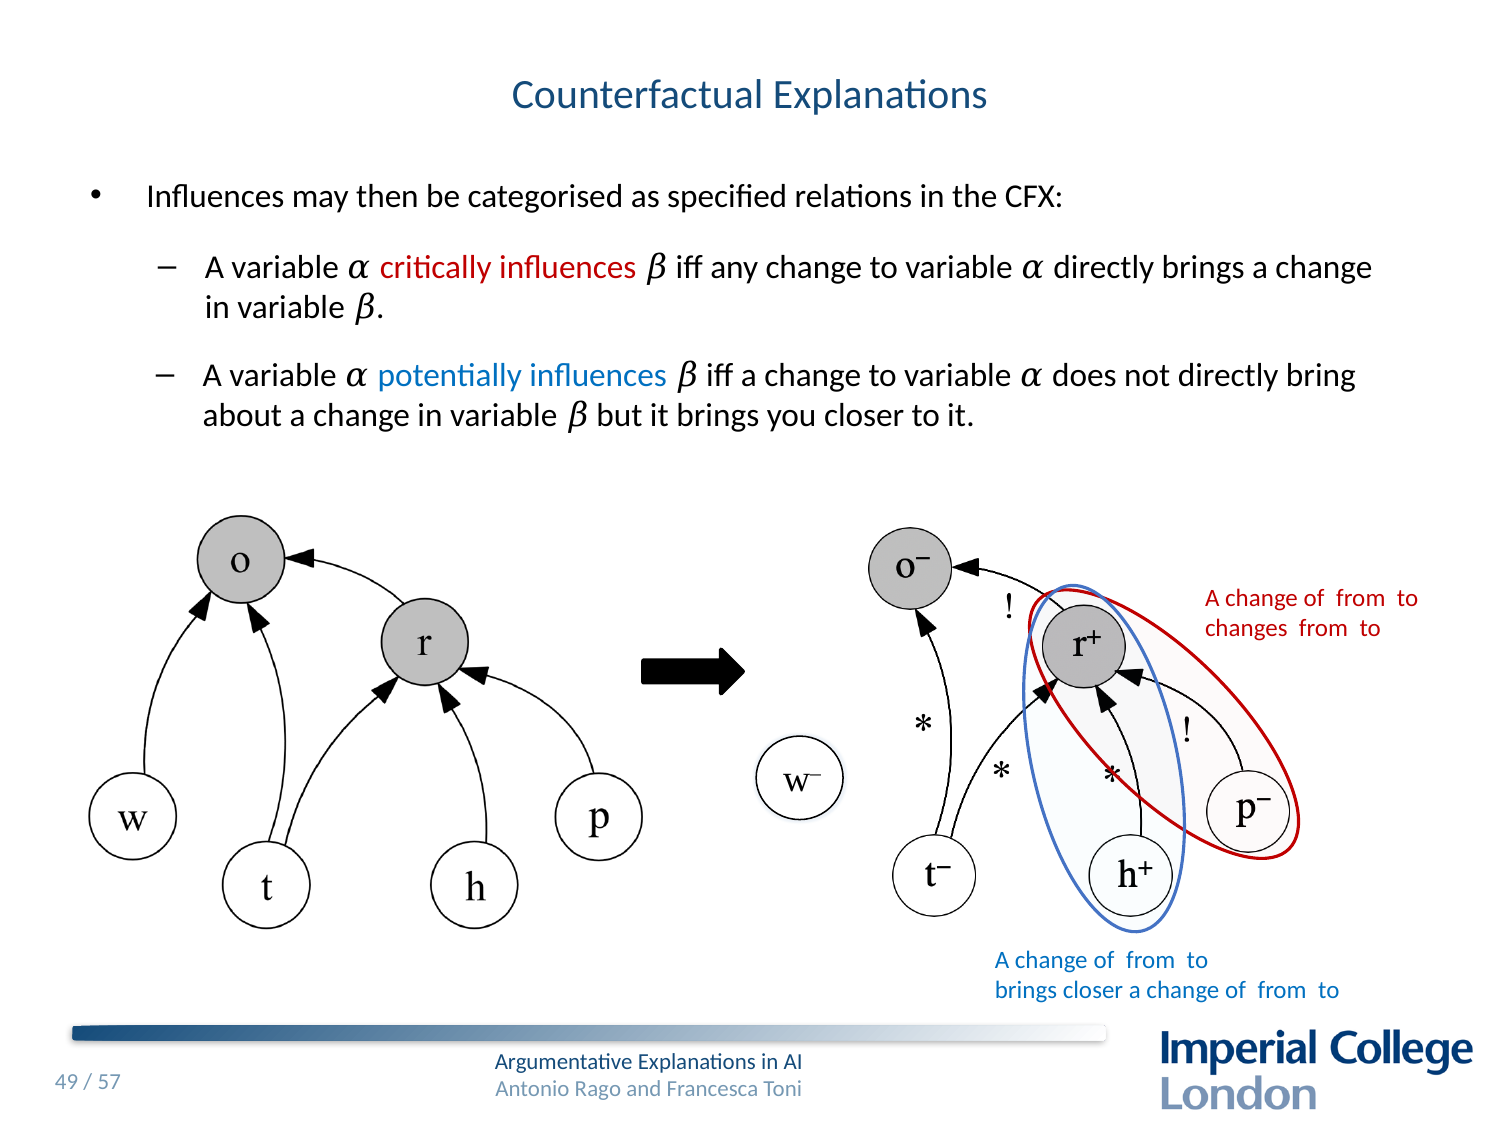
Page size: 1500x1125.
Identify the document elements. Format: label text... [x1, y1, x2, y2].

text_box Influences may then be categorised as specified relations in the CFX: [74, 166, 1425, 246]
picture [1143, 1016, 1488, 1125]
picture [85, 506, 650, 971]
text_box A variable 𝛼 potentially influences 𝛽 iff a change to variable 𝛼 does not directly bring about a change in variable 𝛽 but it brings you closer to it. [65, 346, 1416, 449]
text_box [653, 647, 745, 696]
title Counterfactual Explanations [75, 45, 1425, 139]
text_box A variable 𝛼 critically influences 𝛽 iff any change to variable 𝛼 directly brings a change in variable 𝛽. [67, 238, 1418, 346]
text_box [755, 513, 1307, 937]
